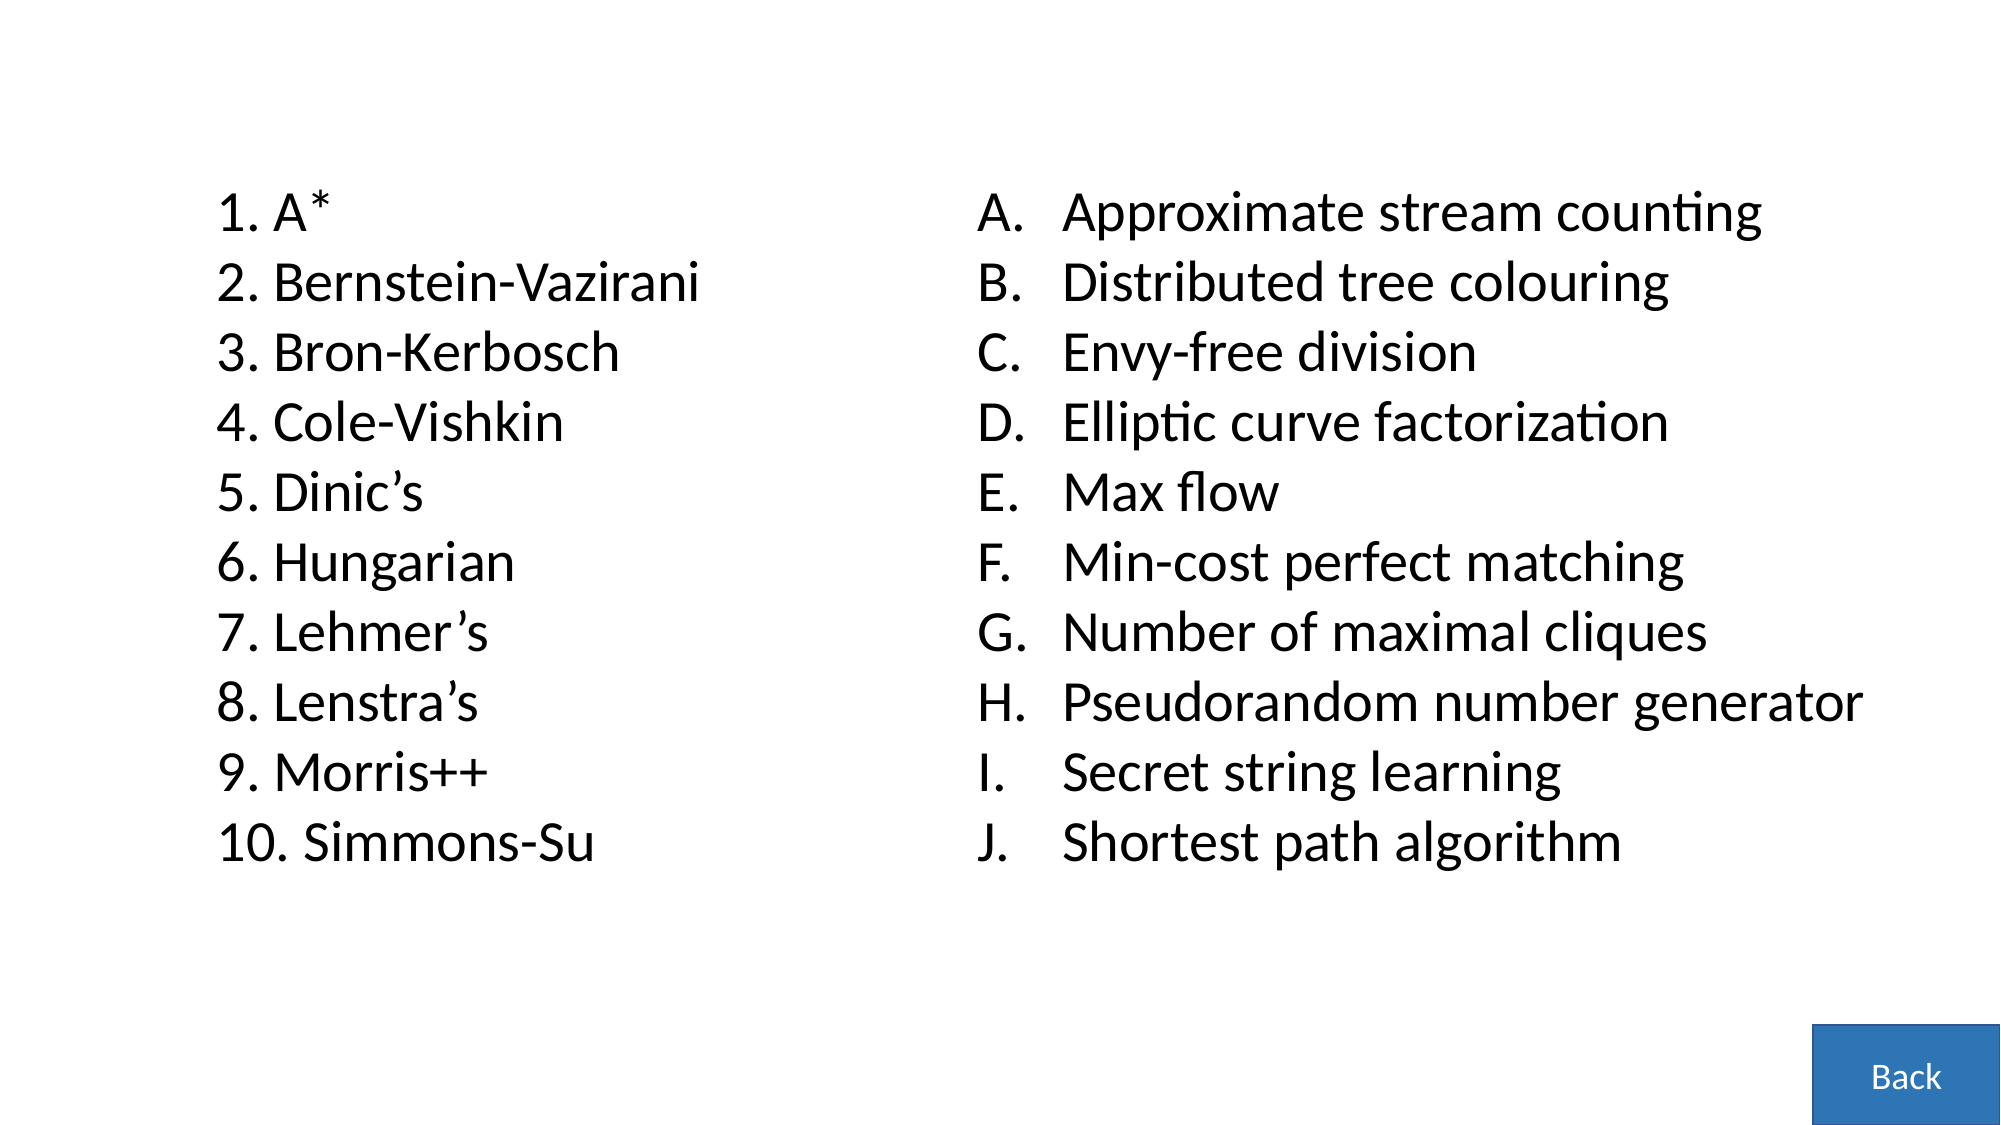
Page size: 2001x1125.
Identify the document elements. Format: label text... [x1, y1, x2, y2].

text_box A* Bernstein-Vazirani Bron-Kerbosch Cole-Vishkin Dinic’s Hungarian Lehmer’s Lenstra’s Morris++ Simmons-Su [202, 166, 768, 881]
text_box Back [1812, 1024, 2000, 1125]
text_box Approximate stream counting Distributed tree colouring Envy-free division Elliptic curve factorization Max flow Min-cost perfect matching Number of maximal cliques Pseudorandom number generator Secret string learning Shortest path algorithm [963, 166, 1881, 951]
